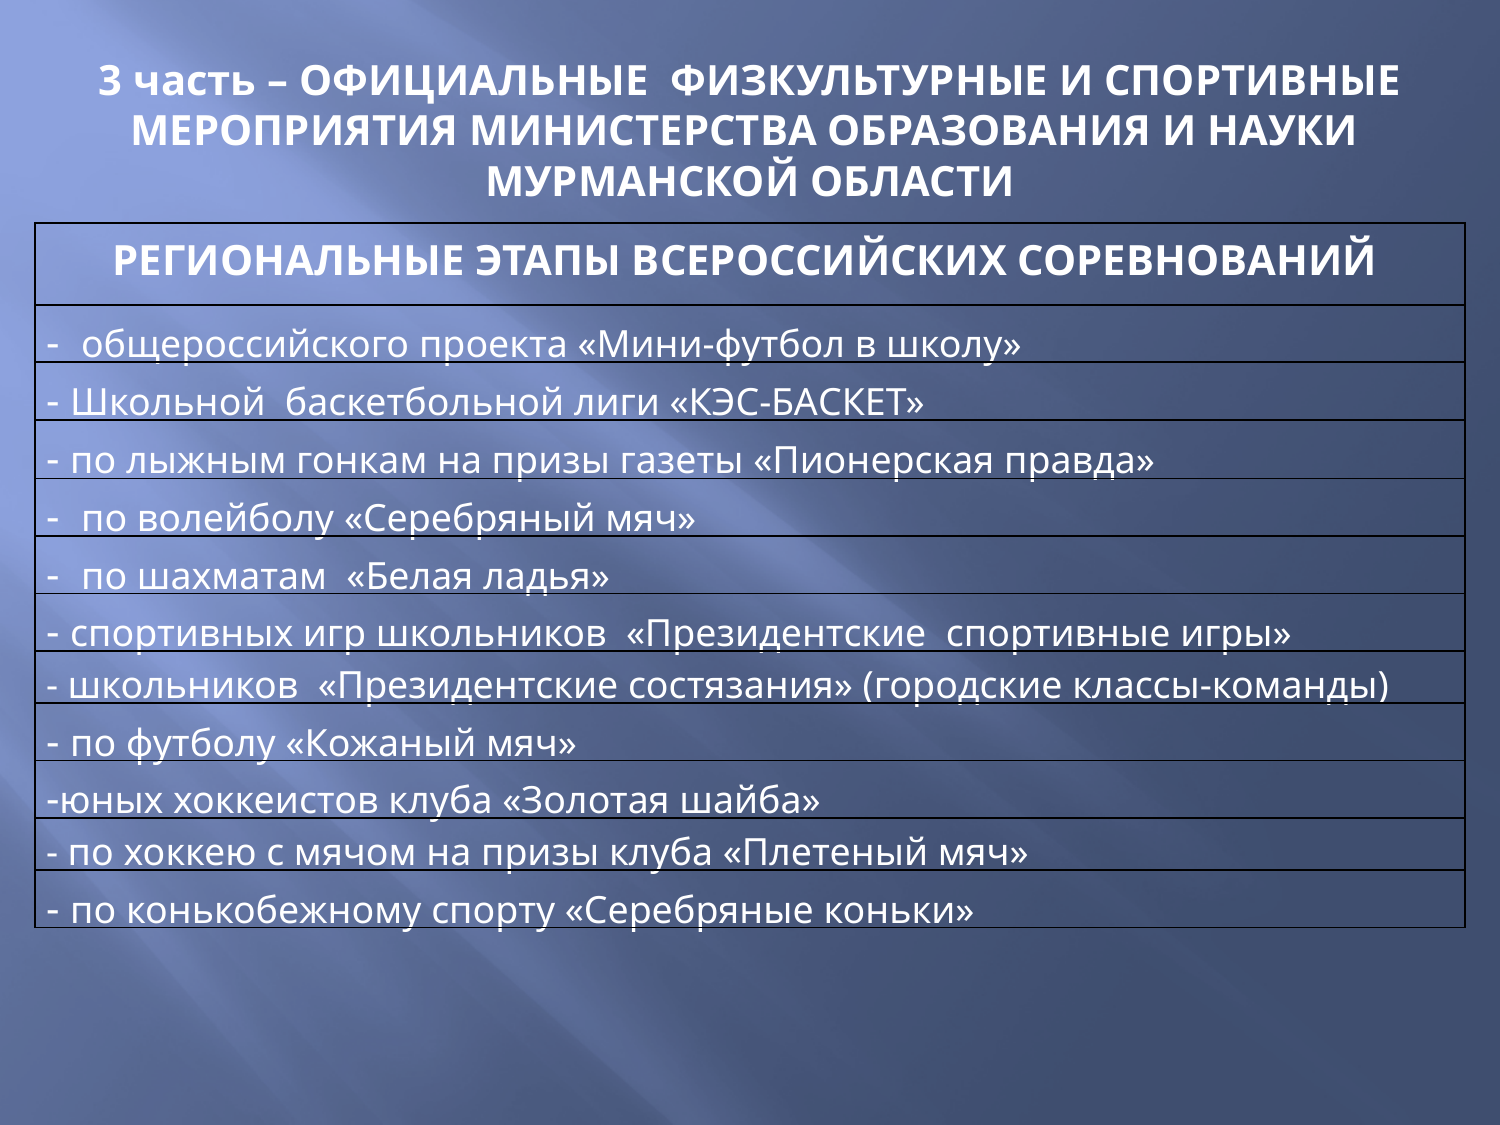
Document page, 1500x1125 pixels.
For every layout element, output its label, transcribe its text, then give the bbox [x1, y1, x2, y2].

table_cell - Школьной баскетбольной лиги «КЭС-БАСКЕТ» [36, 363, 1464, 419]
table_header РЕГИОНАЛЬНЫЕ ЭТАПЫ Всероссийских соревнований [36, 224, 1464, 304]
table_cell - по футболу «Кожаный мяч» [36, 704, 1464, 760]
table_cell - по волейболу «Серебряный мяч» [36, 479, 1464, 535]
table_cell - общероссийского проекта «Мини-футбол в школу» [36, 306, 1464, 361]
table_cell - спортивных игр школьников «Президентские спортивные игры» [36, 594, 1464, 650]
table_cell - по хоккею с мячом на призы клуба «Плетеный мяч» [36, 819, 1464, 869]
table_cell - школьников «Президентские состязания» (городские классы-команды) [36, 652, 1464, 702]
table_cell - по конькобежному спорту «Серебряные коньки» [36, 871, 1464, 927]
table_cell -юных хоккеистов клуба «Золотая шайба» [36, 761, 1464, 817]
text_box 3 часть – ОФИЦИАЛЬНЫЕ ФИЗКУЛЬТУРНЫЕ И СПОРТИВНЫЕ МЕРОПРИЯТИЯ МИНИСТЕРСТВА ОБРАЗОВАНИЯ И НАУКИ МУРМАНСКОЙ ОБЛАСТИ [0, 46, 1500, 262]
table_cell - по шахматам «Белая ладья» [36, 537, 1464, 593]
table_cell - по лыжным гонкам на призы газеты «Пионерская правда» [36, 421, 1464, 478]
